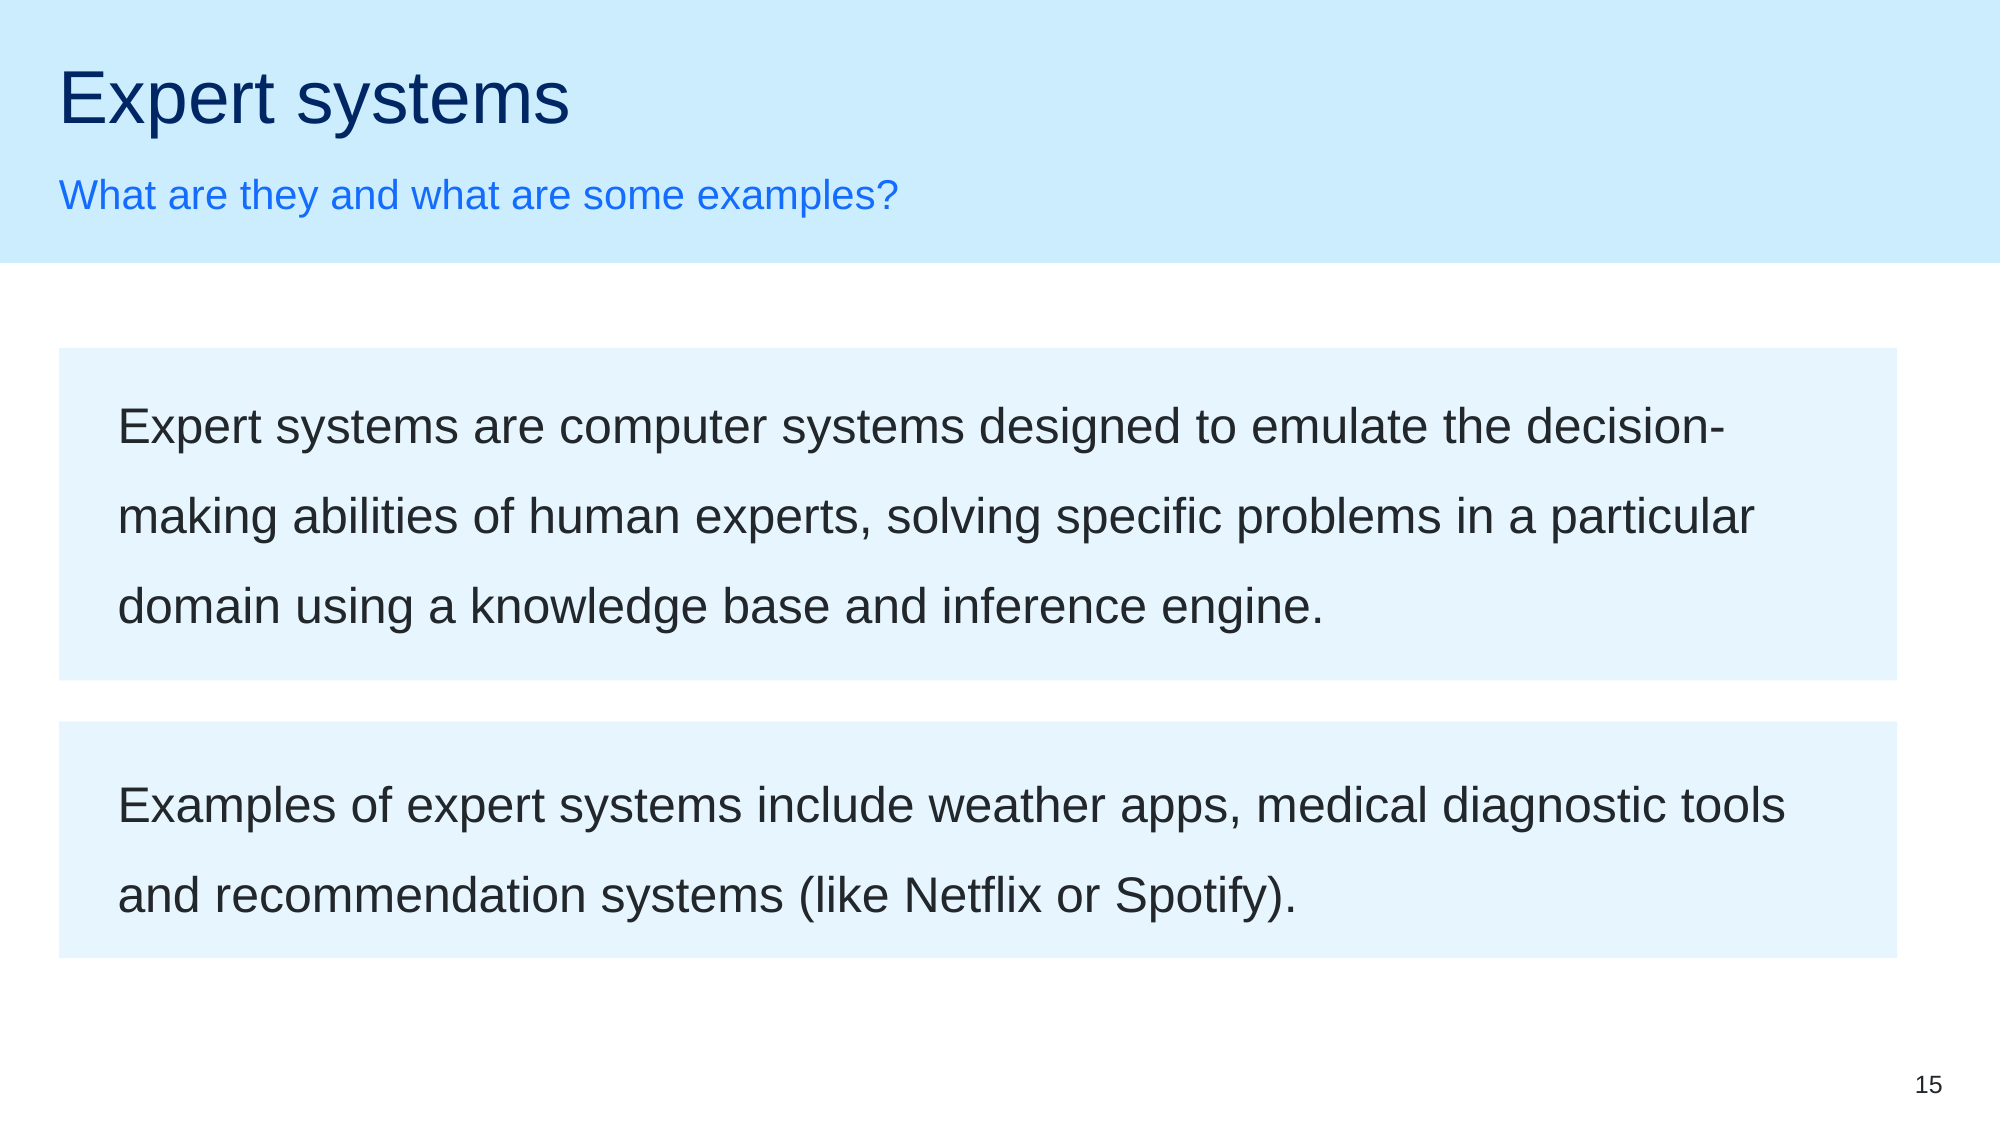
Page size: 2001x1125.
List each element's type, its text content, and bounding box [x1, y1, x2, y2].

slide_number 15 [1824, 1068, 1943, 1099]
text_box [58, 347, 1898, 681]
text_box [58, 720, 1898, 959]
title Expert systems [59, 59, 1743, 145]
list What are they and what are some examples? [59, 166, 1713, 218]
text_box Expert systems are computer systems designed to emulate the decision-making abilities of human experts, solving specific problems in a particular domain using a knowledge base and inference engine. Examples of expert systems include weather apps, medical diagnostic tools and recommendation systems (like Netflix or Spotify). [102, 356, 1825, 930]
